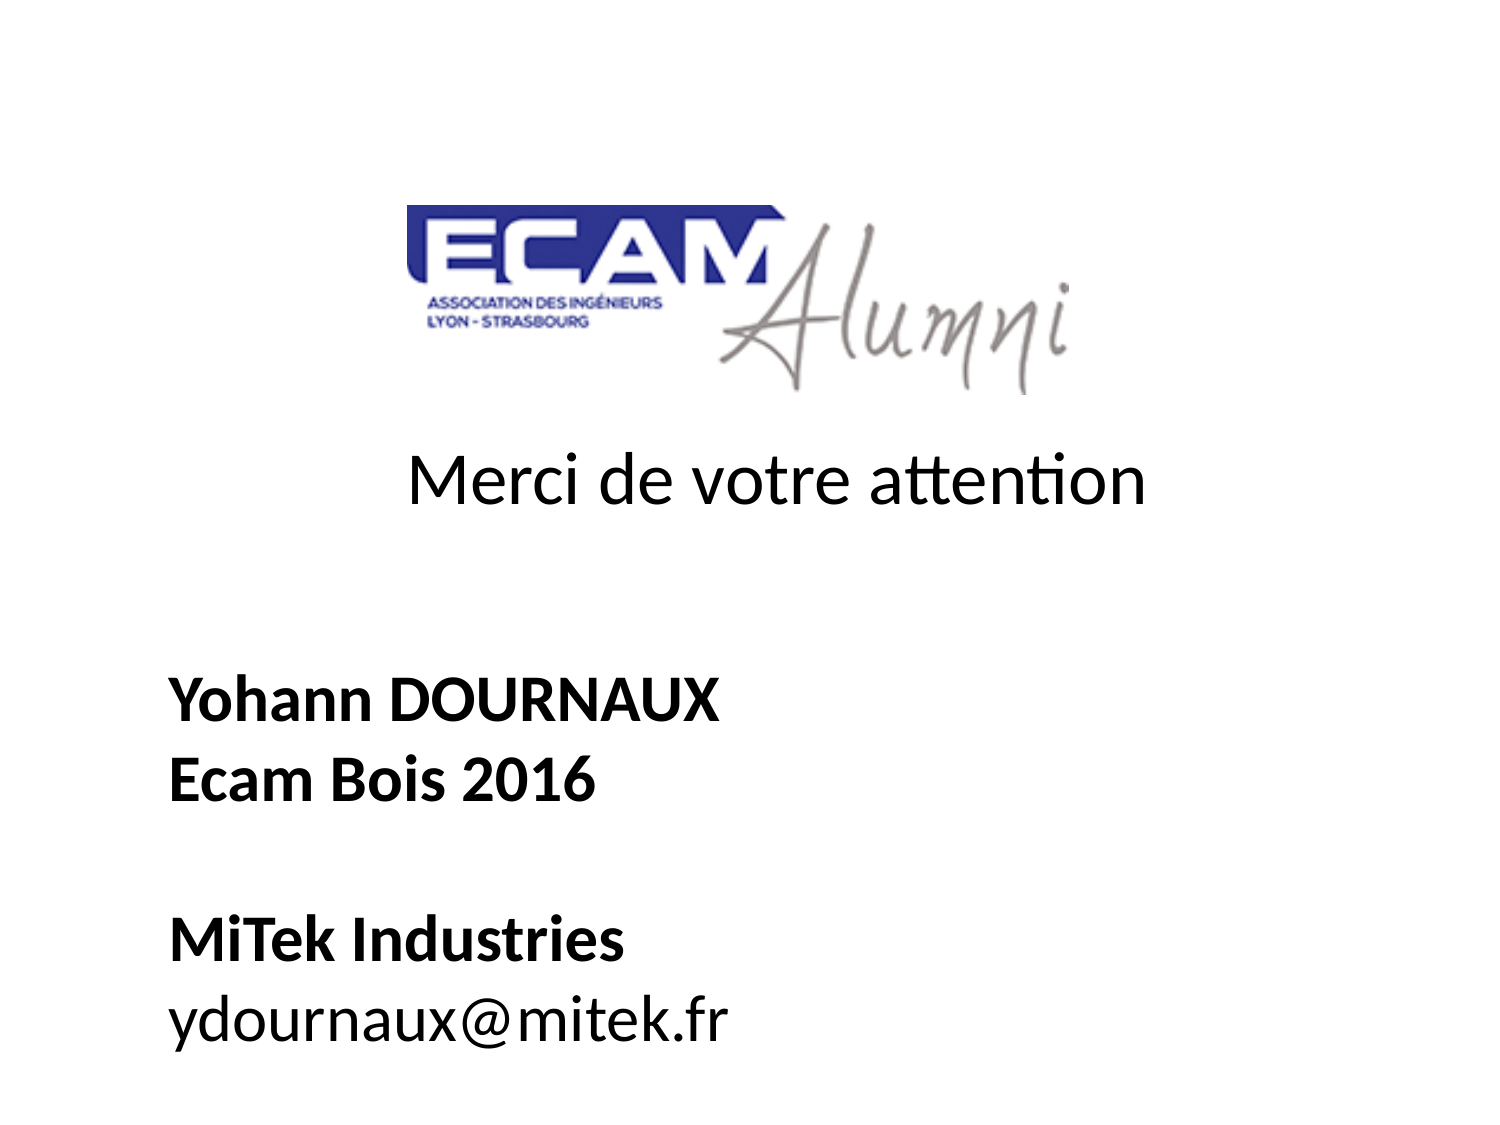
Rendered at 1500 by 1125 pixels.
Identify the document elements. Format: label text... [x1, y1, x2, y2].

text_box Merci de votre attention [147, 381, 1407, 567]
picture [407, 205, 1069, 395]
text_box Yohann DOURNAUX Ecam Bois 2016 MiTek Industries ydournaux@mitek.fr [153, 647, 1016, 898]
